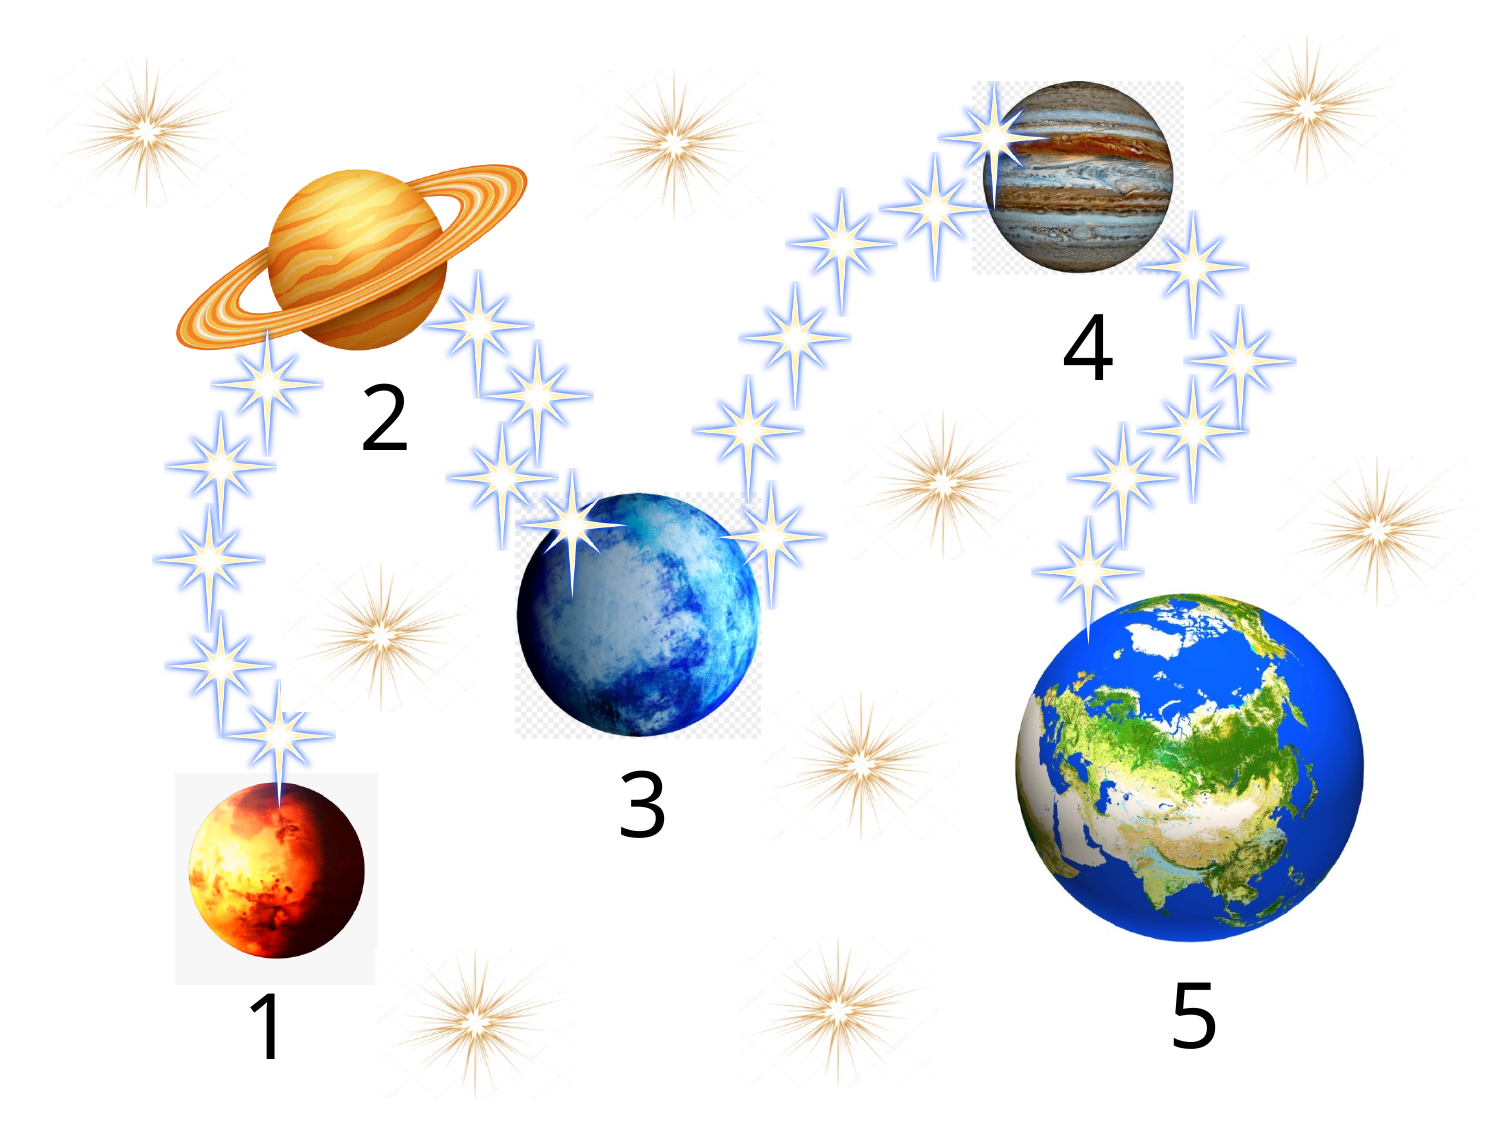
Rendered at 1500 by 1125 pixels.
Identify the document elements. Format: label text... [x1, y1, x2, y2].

text_box 1 [227, 994, 310, 1086]
picture [1206, 34, 1407, 185]
picture [738, 937, 938, 1088]
text_box 2 [344, 360, 427, 477]
picture [46, 58, 1477, 1099]
text_box 3 [602, 747, 685, 863]
text_box 4 [1047, 282, 1131, 406]
picture [573, 70, 774, 220]
text_box 5 [1153, 958, 1236, 1074]
